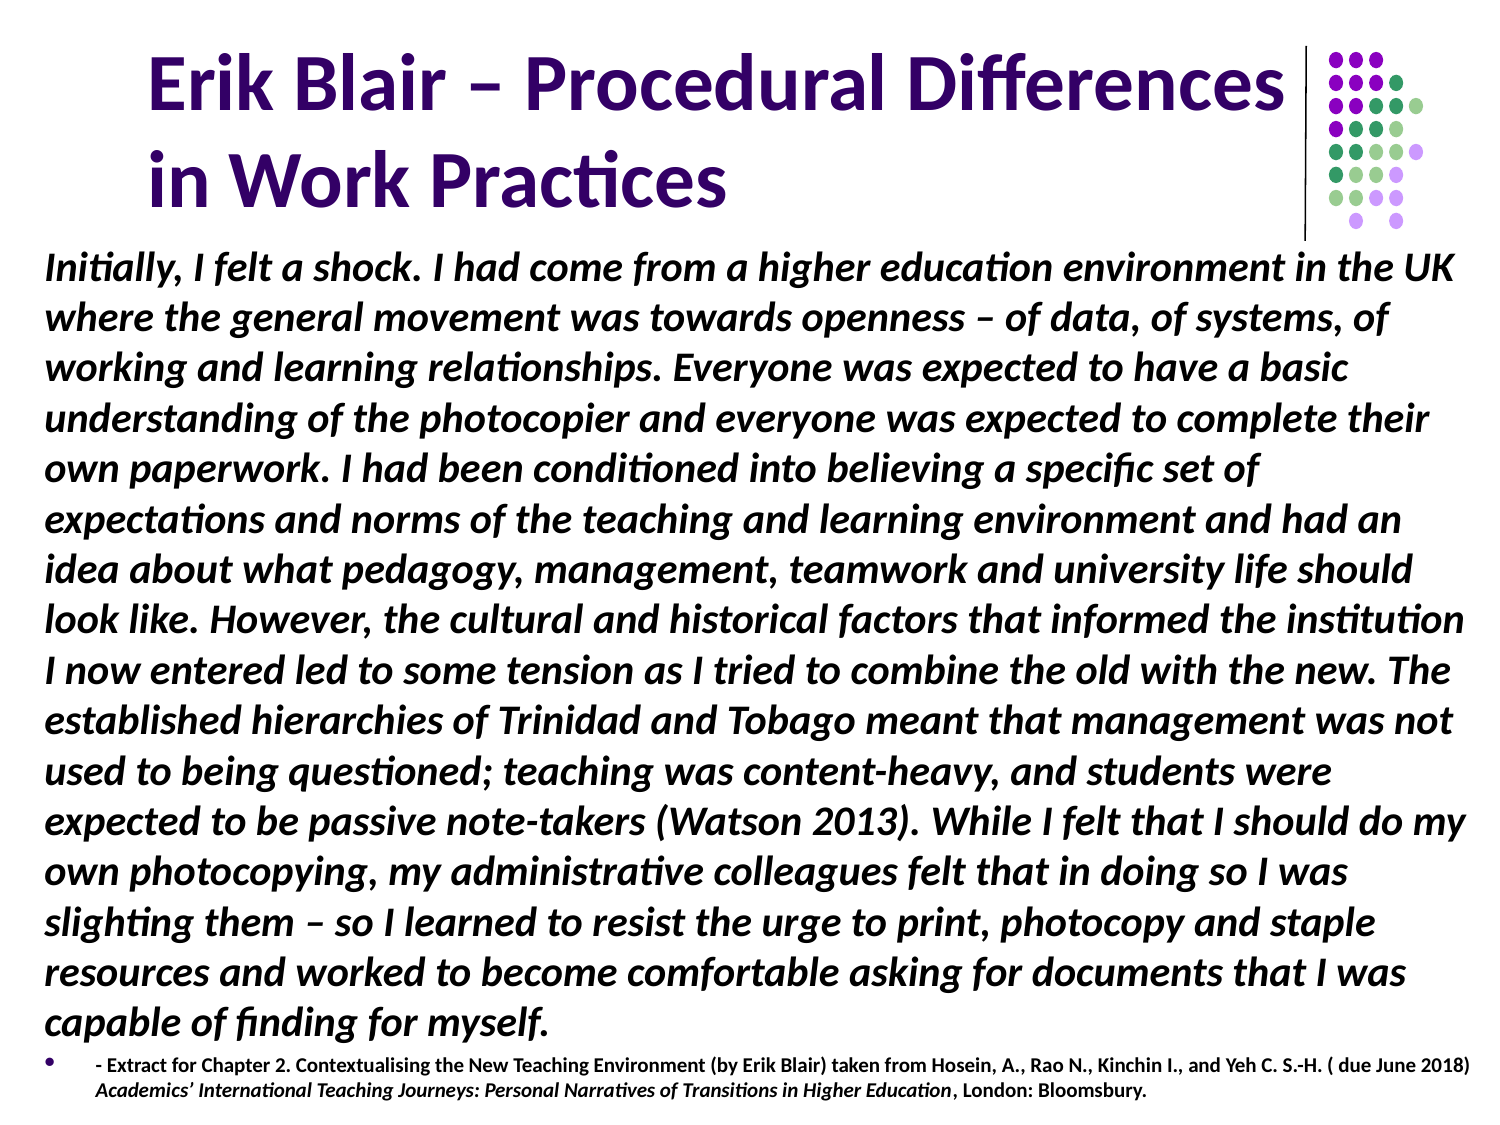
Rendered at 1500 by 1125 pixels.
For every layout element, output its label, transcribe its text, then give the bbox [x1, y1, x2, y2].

title Erik Blair – Procedural Differences in Work Practices [132, 113, 1329, 231]
list Initially, I felt a shock. I had come from a higher education environment in the UK where the general movement was towards openness – of data, of systems, of working and learning relationships. Everyone was expected to have a basic understanding of the photocopier and everyone was expected to complete their own paperwork. I had been conditioned into believing a specific set of expectations and norms of the teaching and learning environment and had an idea about what pedagogy, management, teamwork and university life should look like. However, the cultural and historical factors that informed the institution I now entered led to some tension as I tried to combine the old with the new. The established hierarchies of Trinidad and Tobago meant that management was not used to being questioned; teaching was content-heavy, and students were expected to be passive note-takers (Watson 2013). While I felt that I should do my own photocopying, my administrative colleagues felt that in doing so I was slighting them – so I learned to resist the urge to print, photocopy and staple resources and worked to become comfortable asking for documents that I was capable of finding for myself. - Extract for Chapter 2. Contextualising the New Teaching Environment (by Erik Blair) taken from Hosein, A., Rao N., Kinchin I., and Yeh C. S.-H. ( due June 2018) Academics’ International Teaching Journeys: Personal Narratives of Transitions in Higher Education, London: Bloomsbury. [29, 231, 1500, 1125]
